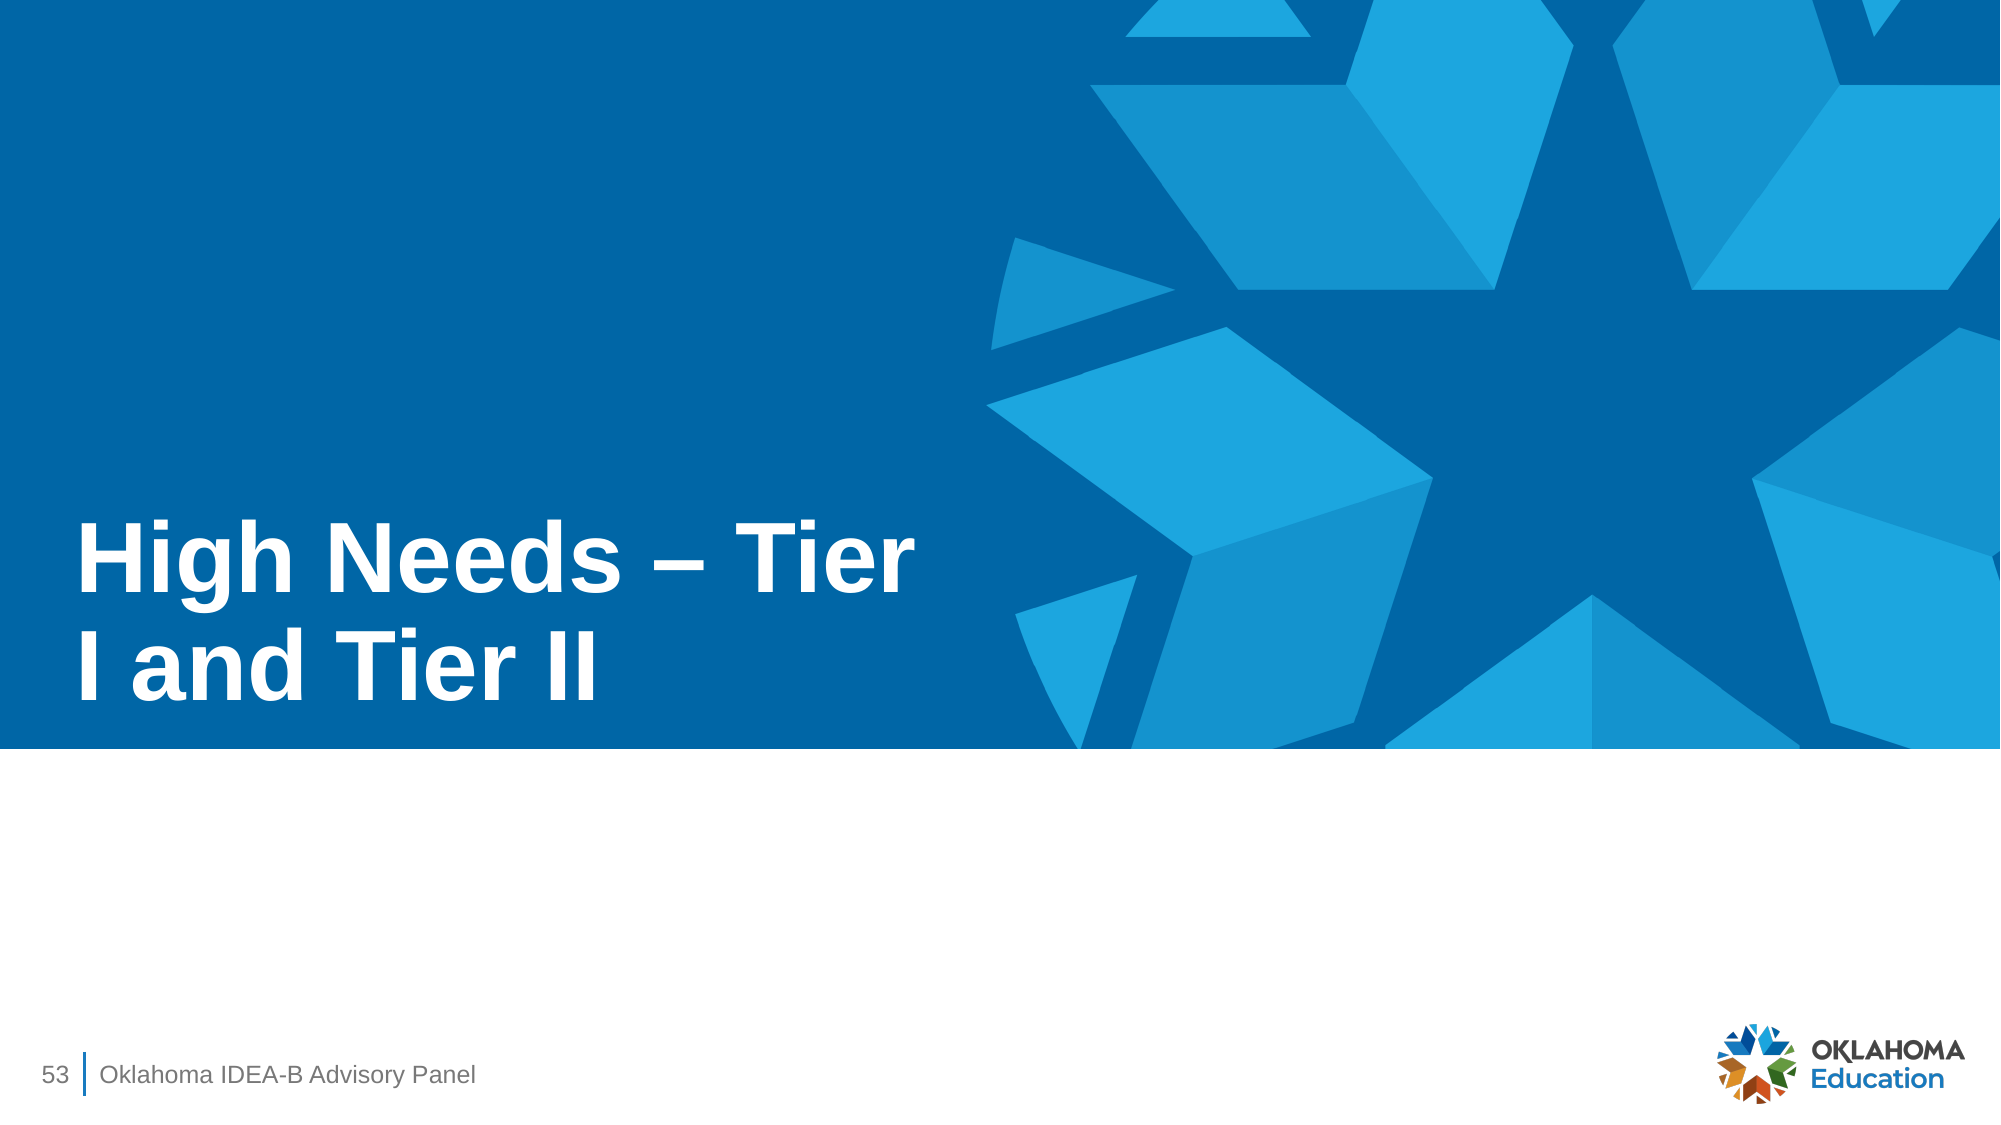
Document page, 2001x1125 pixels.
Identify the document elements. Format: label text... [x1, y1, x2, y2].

title High Needs – Tier I and Tier II [60, 280, 987, 730]
footer Oklahoma IDEA-B Advisory Panel [85, 1043, 1063, 1104]
slide_number 53 [0, 1043, 85, 1104]
picture [1717, 1024, 1965, 1104]
picture [0, 0, 2000, 749]
